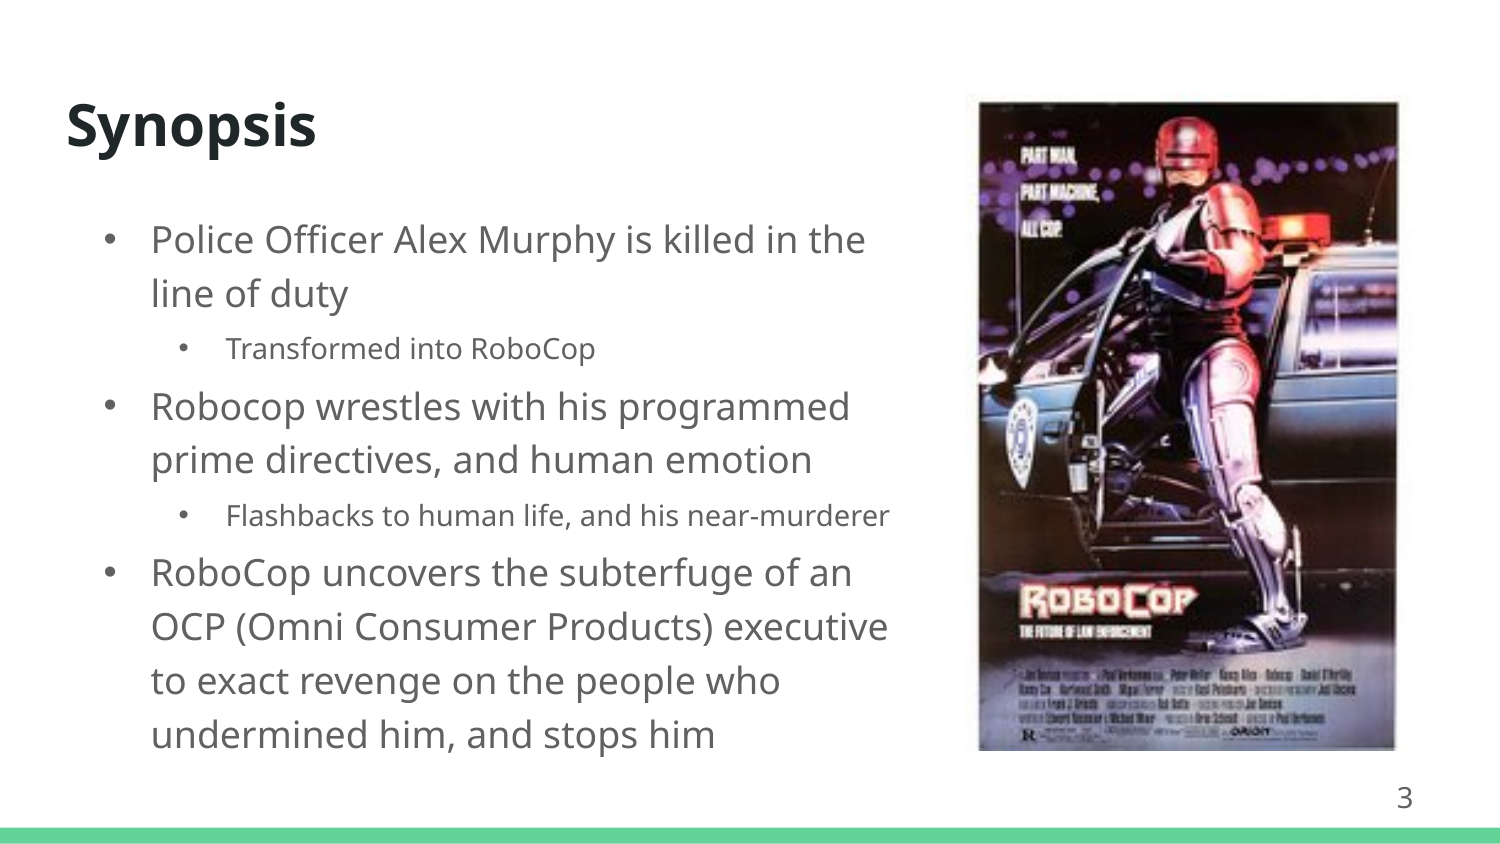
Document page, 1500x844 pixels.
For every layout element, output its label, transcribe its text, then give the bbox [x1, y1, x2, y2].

text_box 3 [1381, 764, 1457, 823]
list Police Officer Alex Murphy is killed in the line of duty Transformed into RoboCop Robocop wrestles with his programmed prime directives, and human emotion Flashbacks to human life, and his near-murderer RoboCop uncovers the subterfuge of an OCP (Omni Consumer Products) executive to exact revenge on the people who undermined him, and stops him [51, 191, 936, 753]
picture [964, 93, 1412, 751]
title Synopsis [51, 72, 1449, 167]
